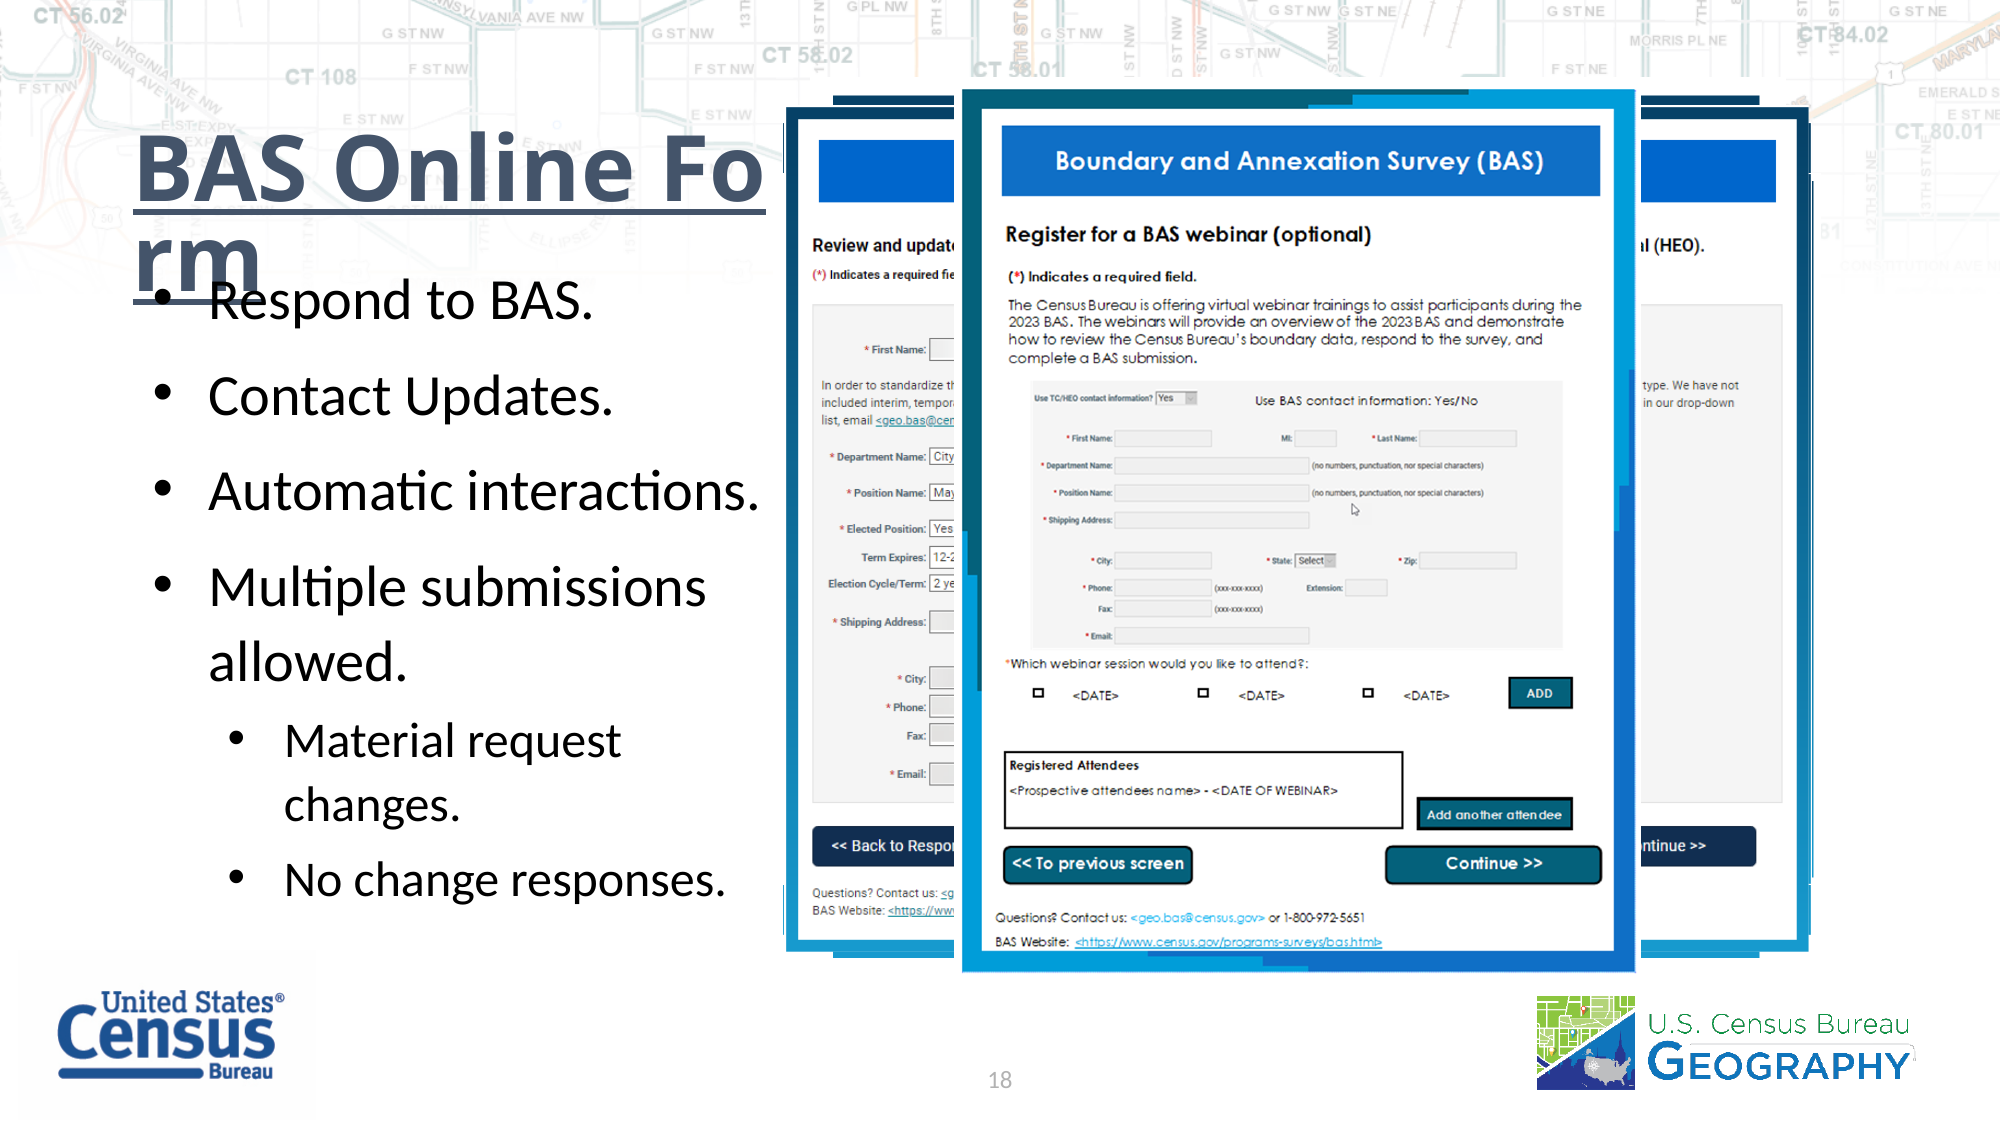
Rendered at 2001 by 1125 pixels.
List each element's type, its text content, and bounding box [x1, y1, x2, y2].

title BAS Online Form [117, 114, 782, 232]
list Respond to BAS. Contact Updates. Automatic interactions. Multiple submissions allowed. Material request changes. No change responses. [137, 248, 783, 999]
slide_number 18 [957, 1060, 1043, 1098]
picture [18, 950, 316, 1120]
picture [1537, 992, 1916, 1094]
picture [773, 77, 1821, 990]
